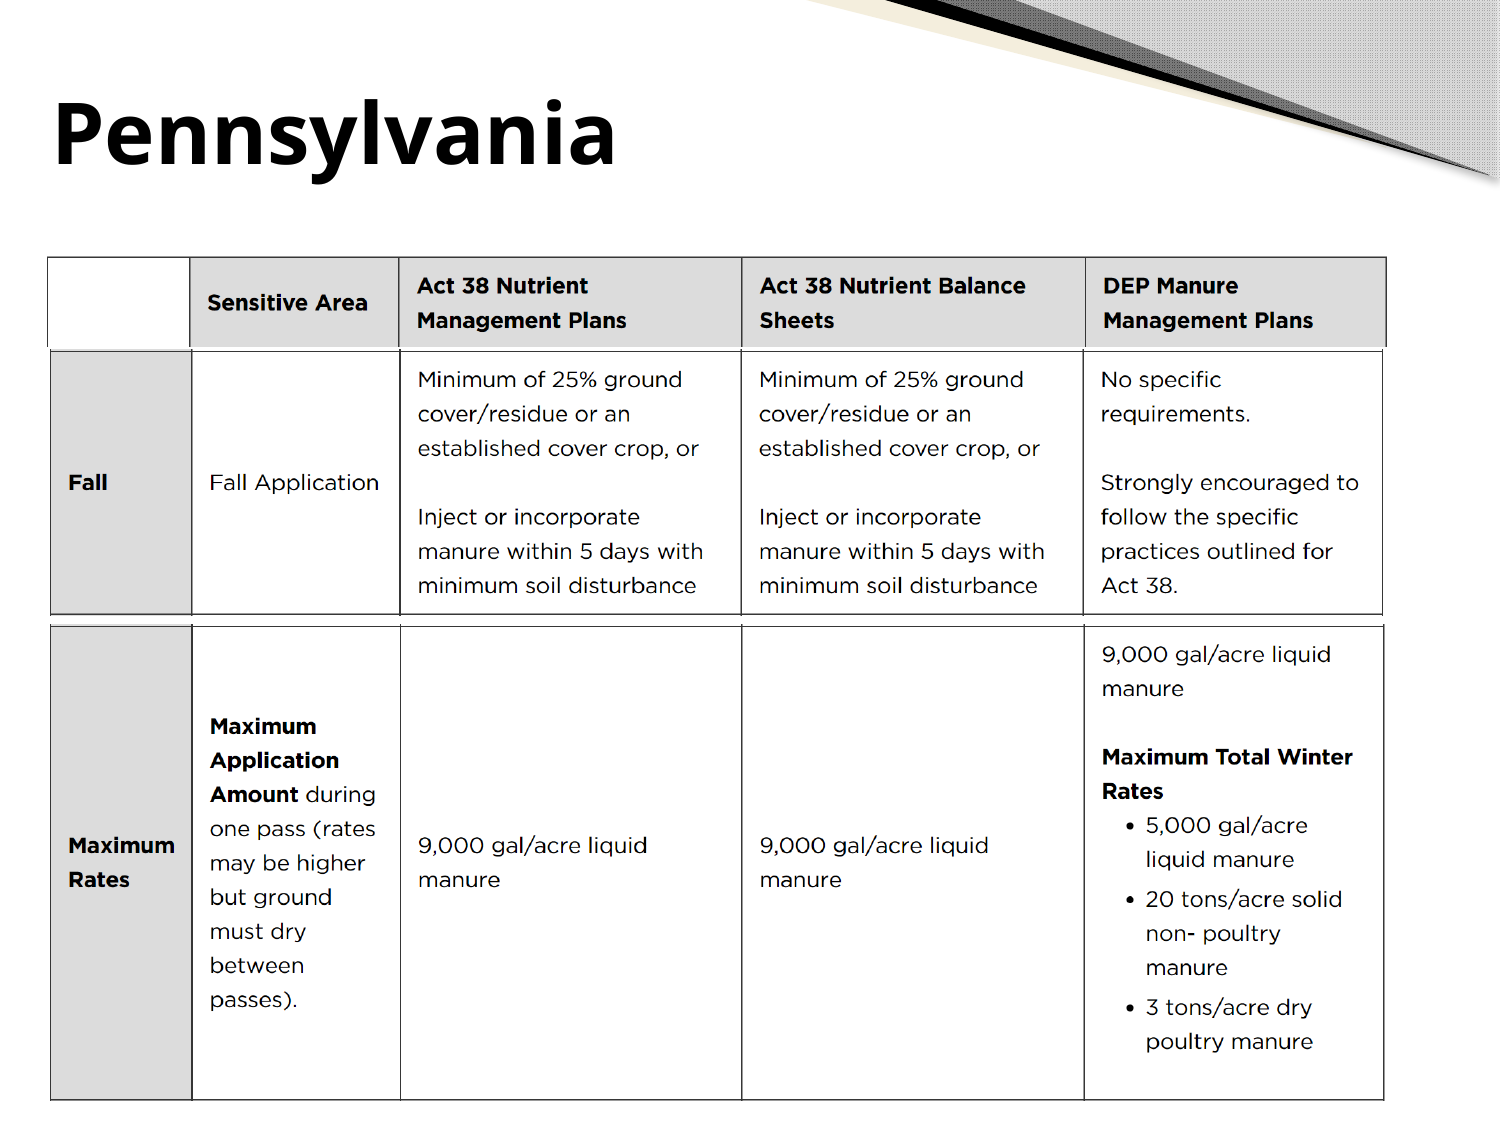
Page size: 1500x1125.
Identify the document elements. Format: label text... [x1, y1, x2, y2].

title Pennsylvania [36, 36, 1387, 224]
picture [41, 249, 1395, 347]
picture [1387, 137, 1490, 176]
picture [937, 0, 1113, 36]
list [41, 358, 1392, 616]
picture [46, 624, 1389, 1101]
